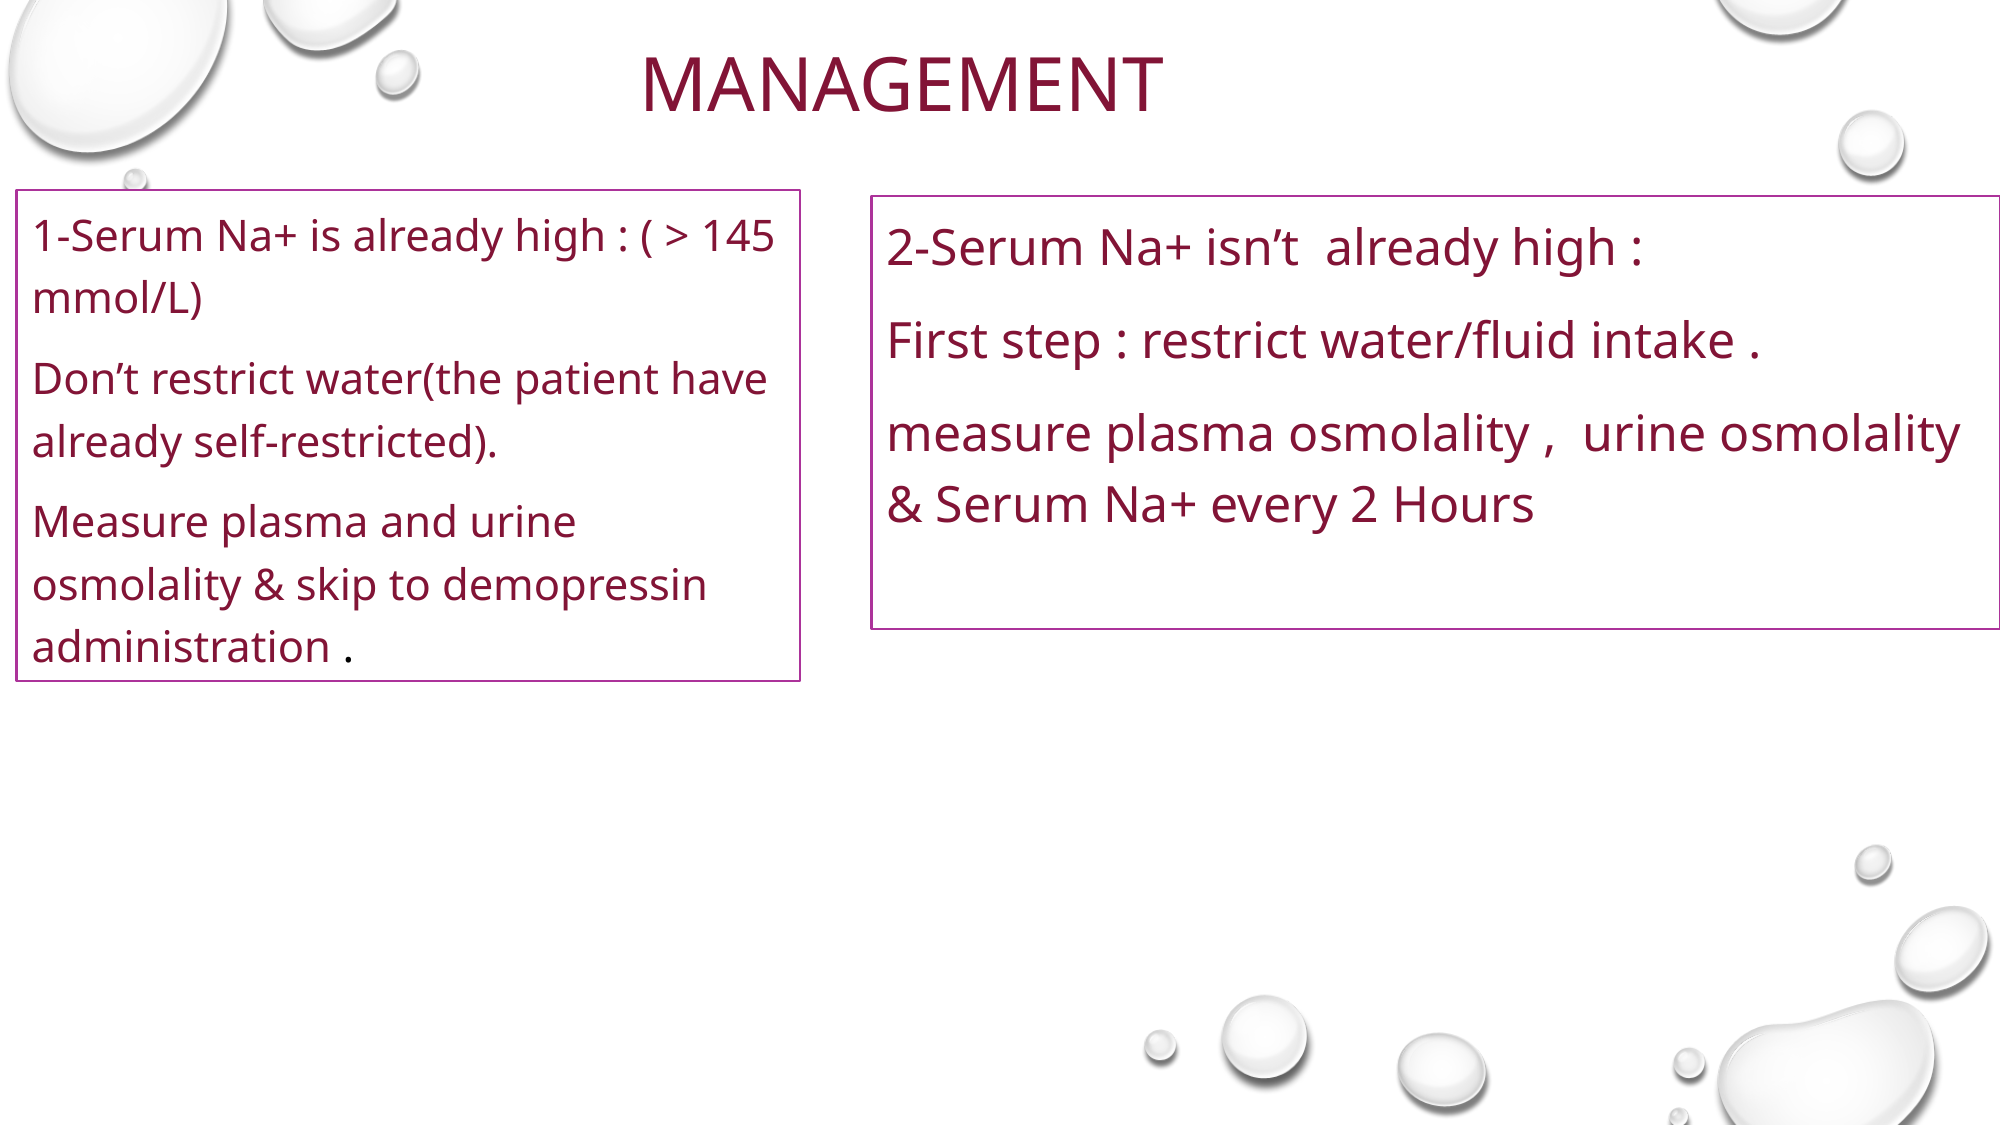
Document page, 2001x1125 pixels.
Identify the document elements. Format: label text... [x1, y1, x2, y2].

picture [0, 0, 2000, 1125]
list 2-Serum Na+ isn’t already high : First step : restrict water/fluid intake . measure plasma osmolality , urine osmolality & Serum Na+ every 2 Hours [871, 195, 2000, 629]
title MANAGEMENT [61, 0, 1762, 175]
list 1-Serum Na+ is already high : ( > 145 mmol/L) Don’t restrict water(the patient have already self-restricted). Measure plasma and urine osmolality & skip to demopressin administration . [16, 190, 800, 682]
